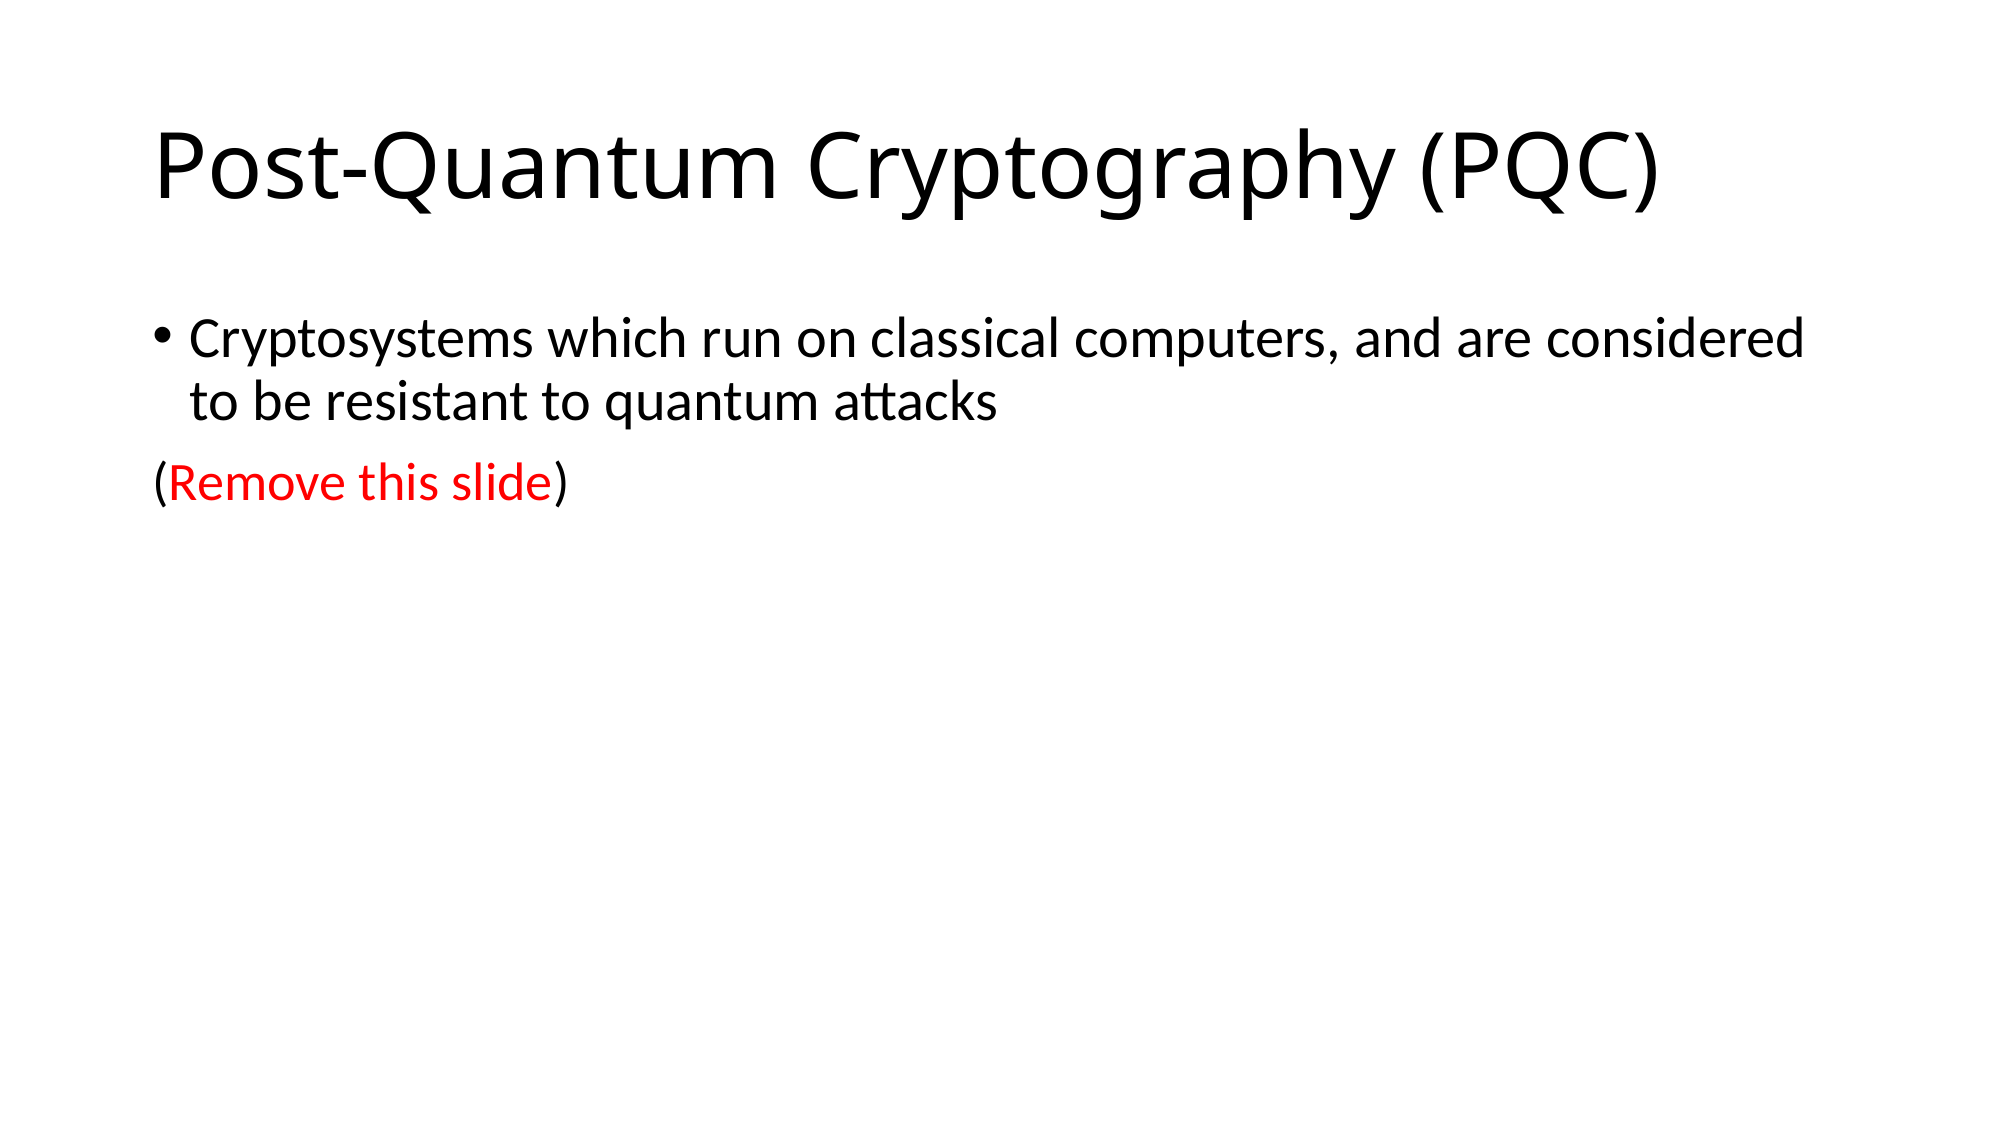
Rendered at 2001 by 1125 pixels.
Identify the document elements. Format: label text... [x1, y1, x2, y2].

title Post-Quantum Cryptography (PQC) [137, 59, 1863, 278]
list Cryptosystems which run on classical computers, and are considered to be resistant to quantum attacks (Remove this slide) [137, 299, 1863, 1014]
